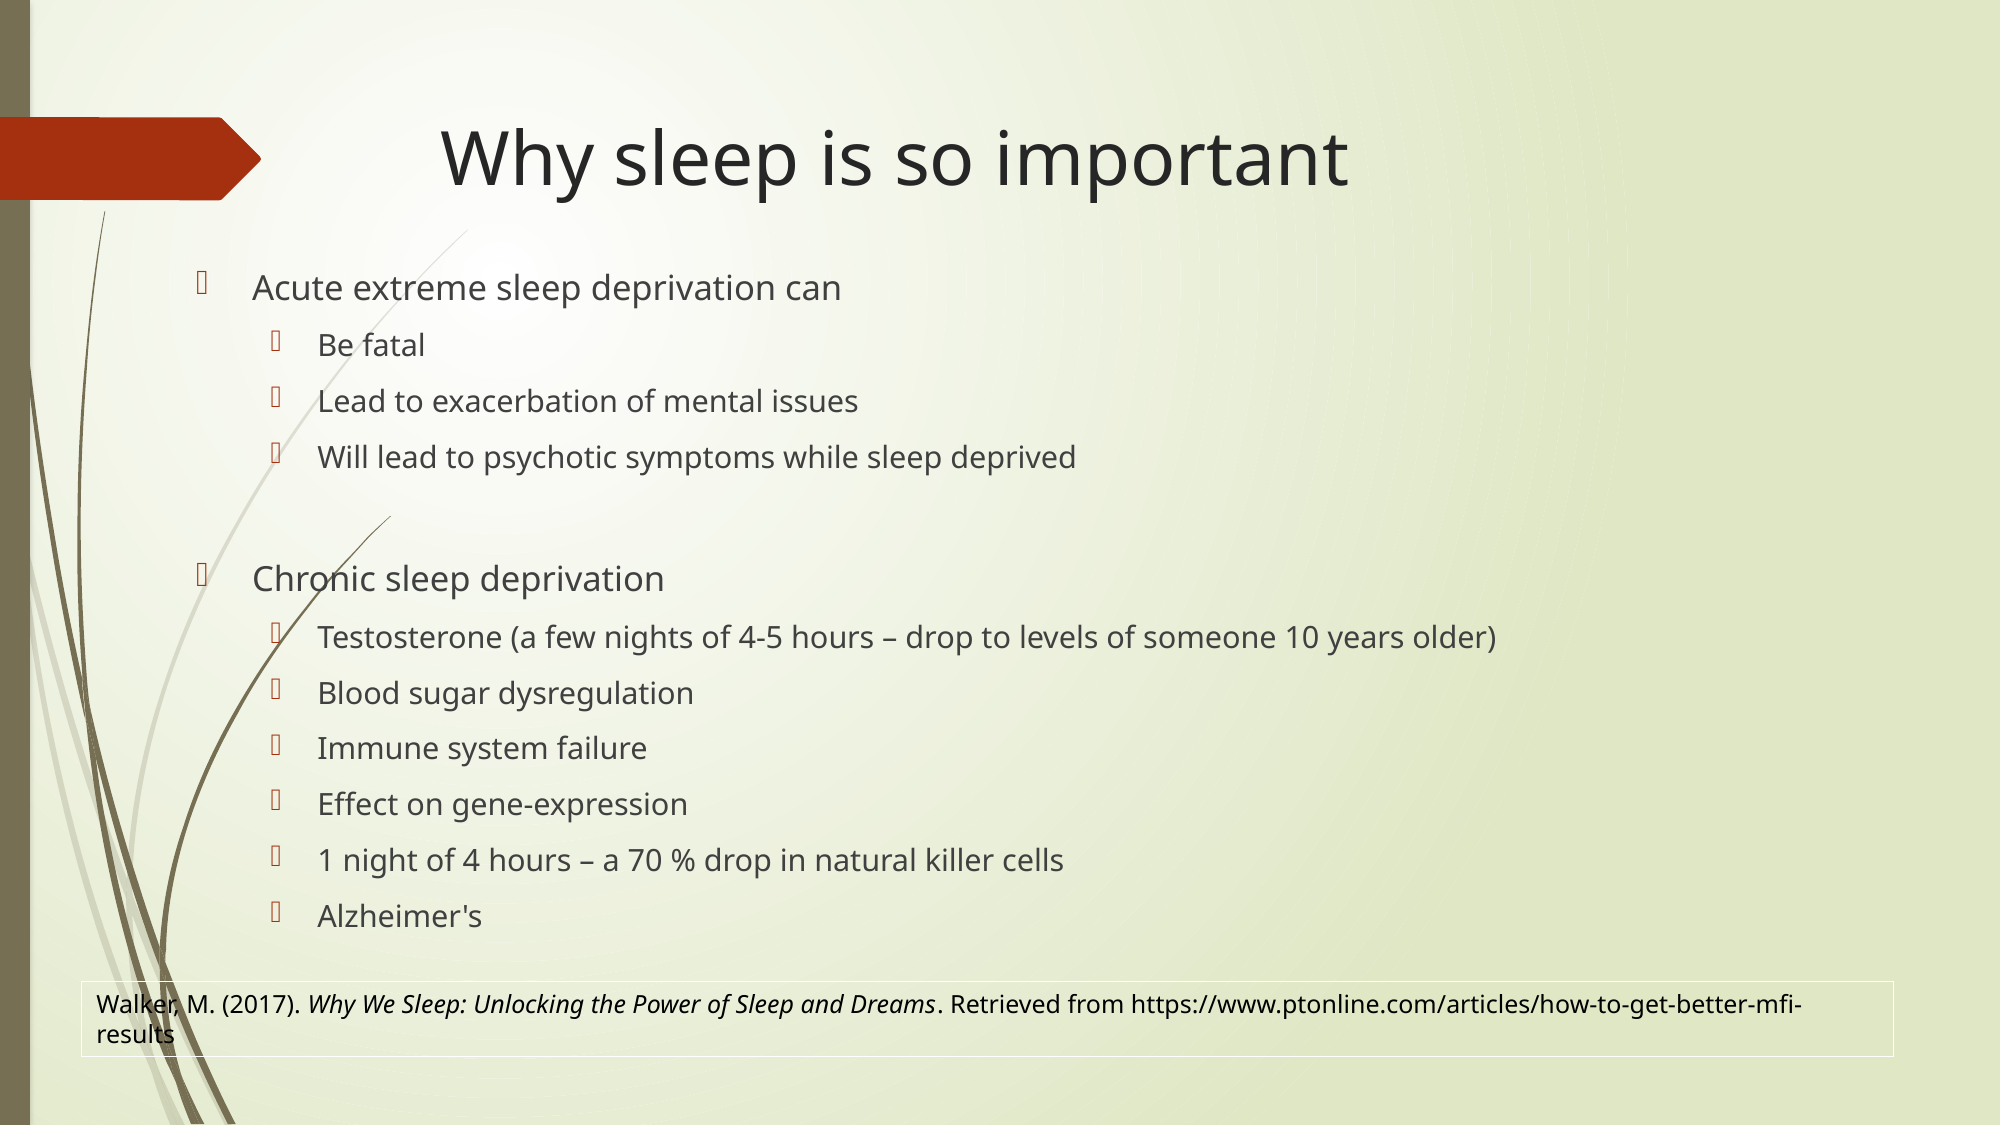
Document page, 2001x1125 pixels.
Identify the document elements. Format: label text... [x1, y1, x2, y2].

list Acute extreme sleep deprivation can Be fatal Lead to exacerbation of mental issues Will lead to psychotic symptoms while sleep deprived Chronic sleep deprivation Testosterone (a few nights of 4-5 hours – drop to levels of someone 10 years older) Blood sugar dysregulation Immune system failure Effect on gene-expression 1 night of 4 hours – a 70 % drop in natural killer cells Alzheimer's [181, 258, 1649, 947]
title Why sleep is so important [425, 102, 1888, 313]
text_box Walker, M. (2017). Why We Sleep: Unlocking the Power of Sleep and Dreams. Retrieved from https://www.ptonline.com/articles/how-to-get-better-mfi-results [81, 981, 1894, 1057]
